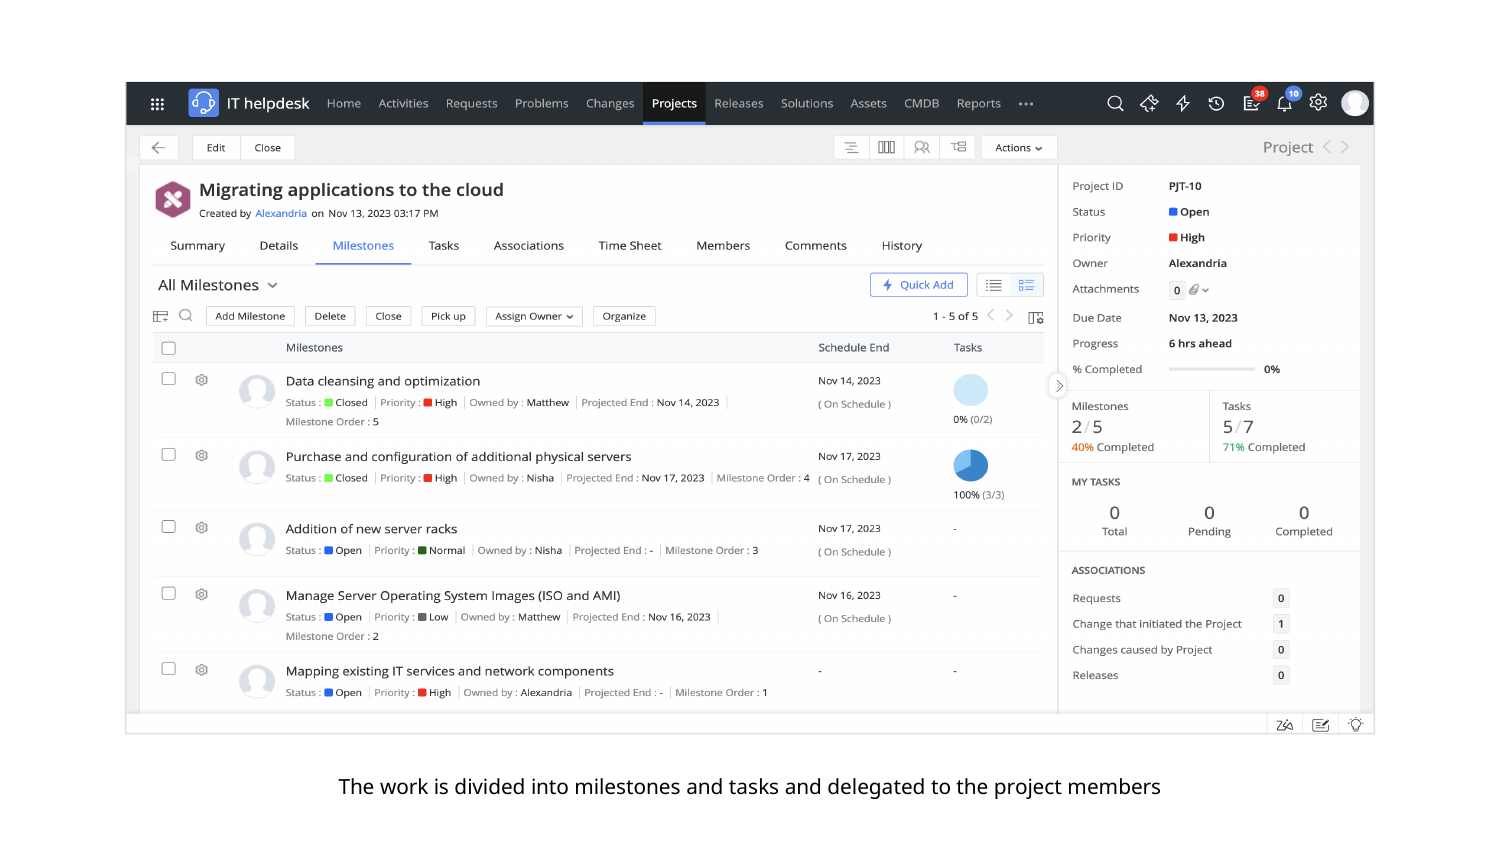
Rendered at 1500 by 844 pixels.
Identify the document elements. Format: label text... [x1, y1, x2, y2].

text_box The work is divided into milestones and tasks and delegated to the project members [258, 765, 1242, 832]
picture [126, 82, 1374, 734]
